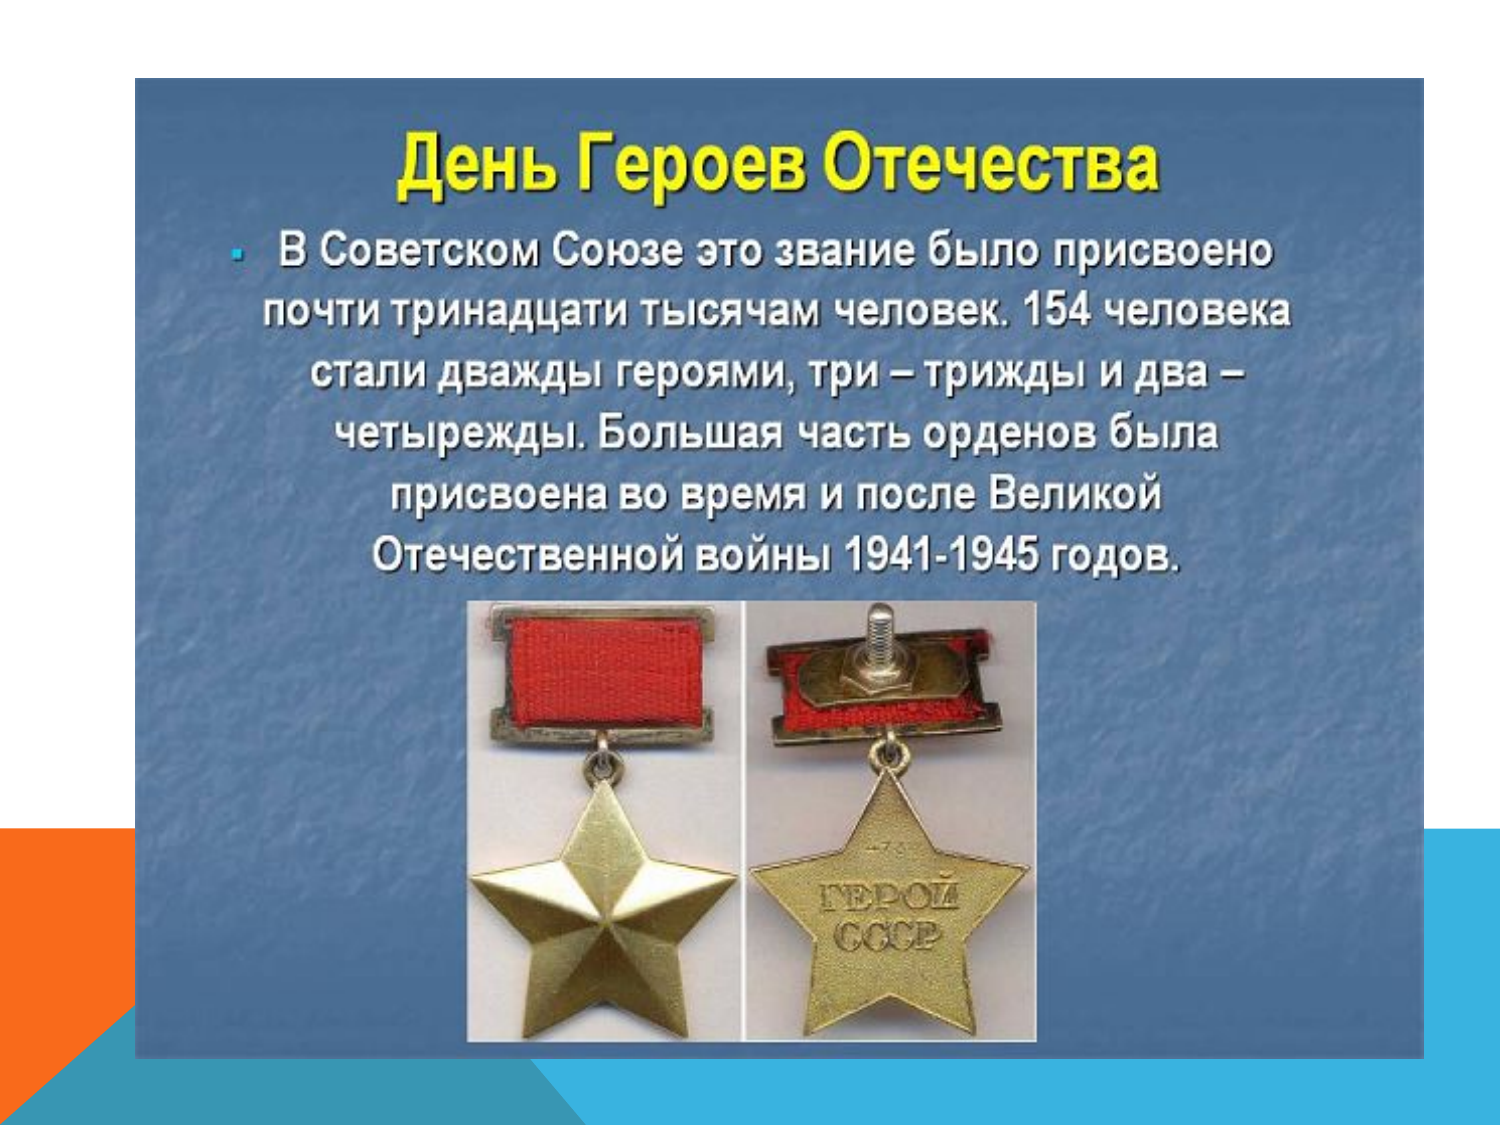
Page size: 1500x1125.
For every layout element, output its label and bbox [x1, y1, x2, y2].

list [135, 77, 1424, 1059]
